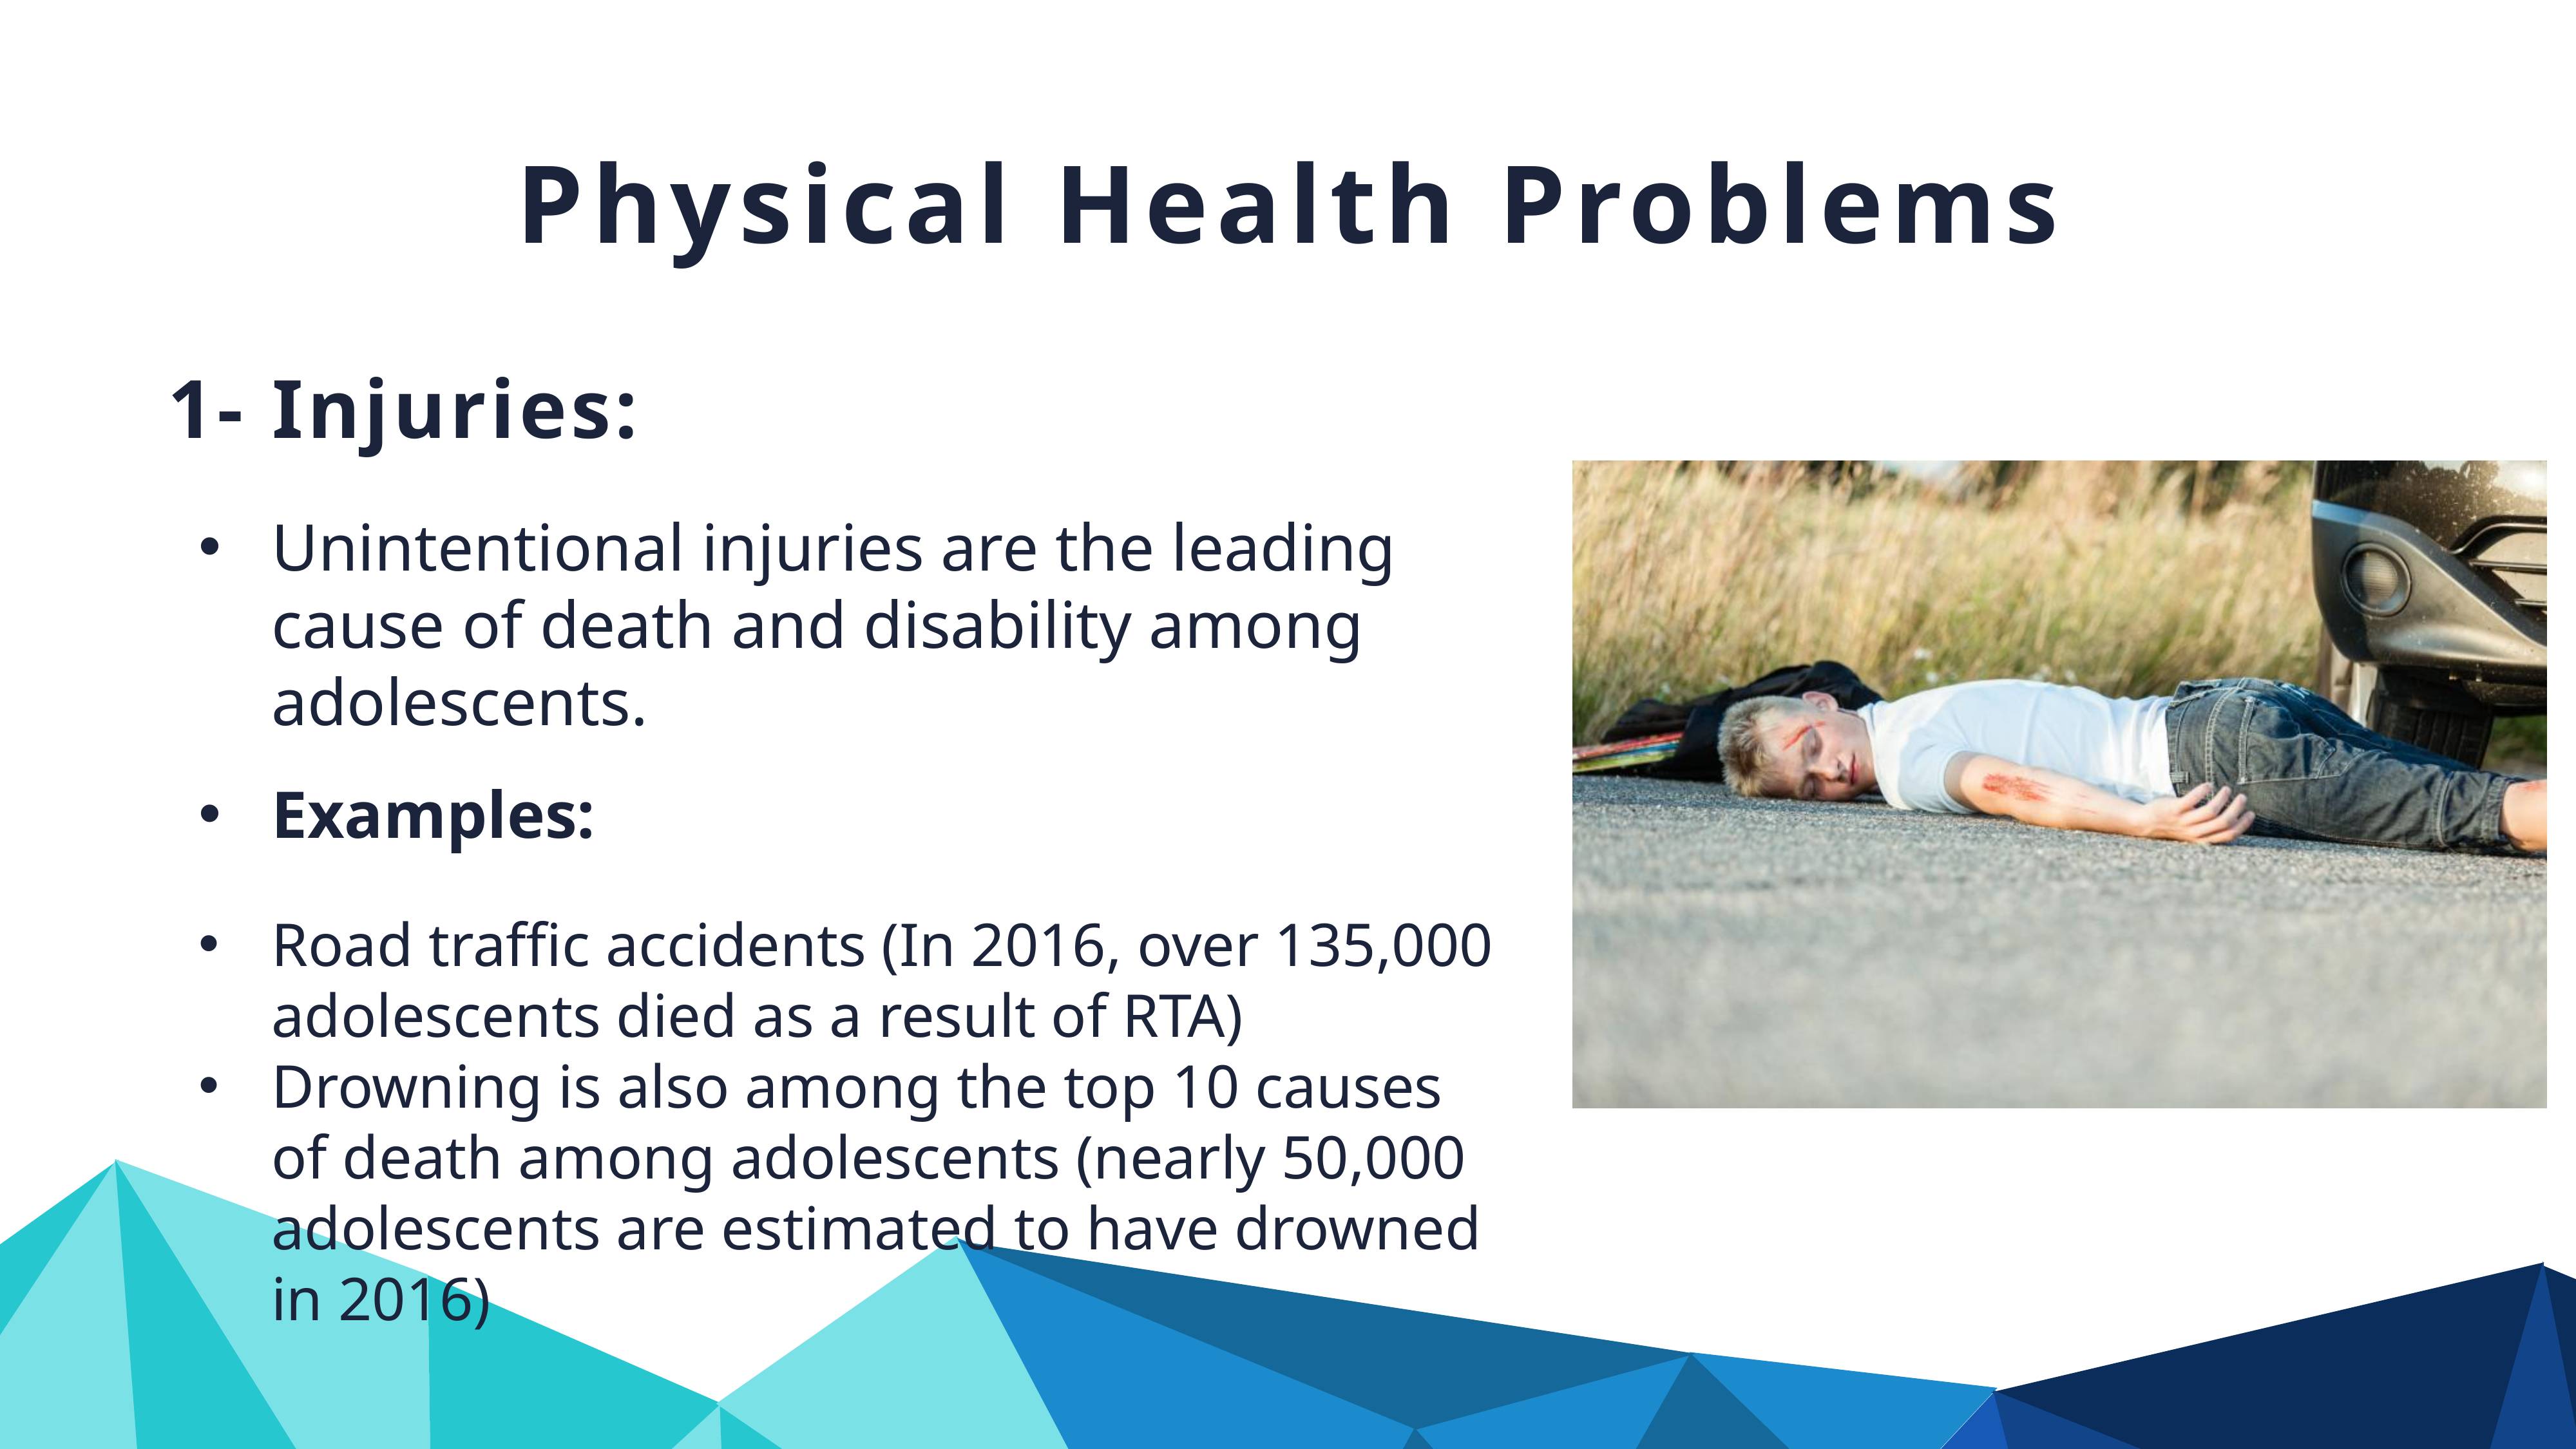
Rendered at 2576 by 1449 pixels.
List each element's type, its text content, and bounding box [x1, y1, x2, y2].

picture [1572, 460, 2547, 1108]
text_box Unintentional injuries are the leading cause of death and disability among adolescents. Examples: Road traffic accidents (In 2016, over 135,000 adolescents died as a result of RTA) Drowning is also among the top 10 causes of death among adolescents (nearly 50,000 adolescents are estimated to have drowned in 2016) [189, 502, 1514, 1338]
text_box 1- Injuries: [158, 353, 649, 460]
text_box Physical Health Problems [507, 131, 2069, 270]
